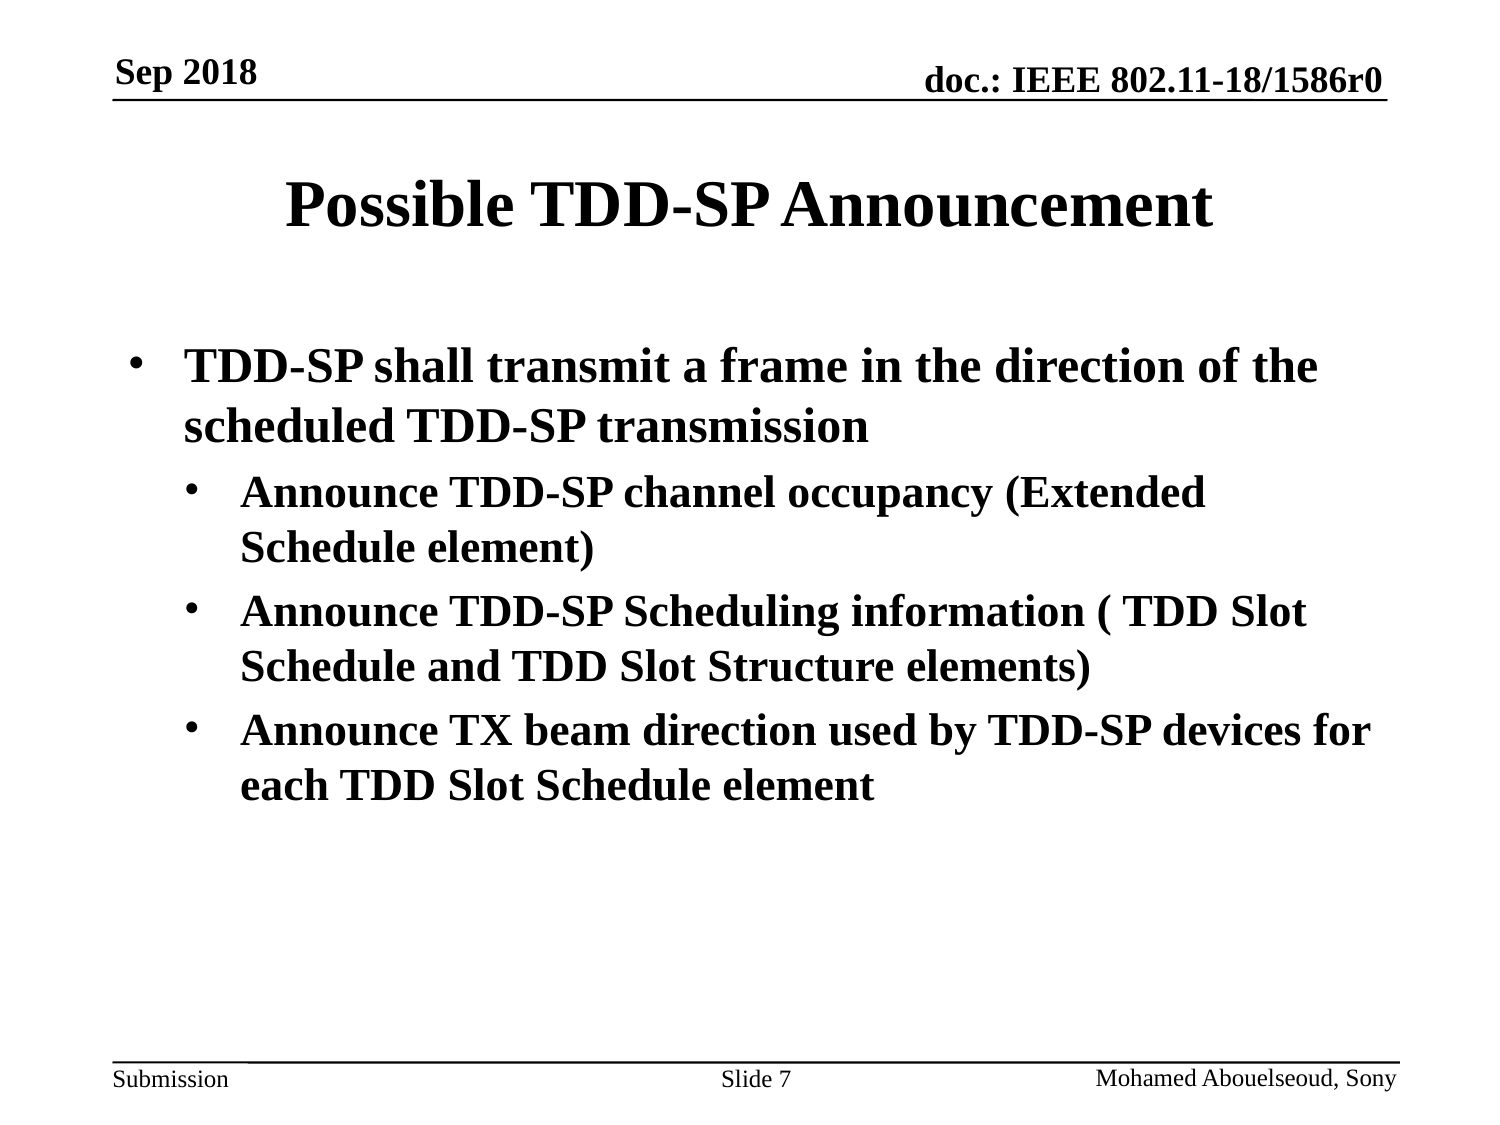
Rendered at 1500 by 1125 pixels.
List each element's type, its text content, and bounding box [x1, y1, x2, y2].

title Possible TDD-SP Announcement [112, 112, 1388, 288]
slide_number Slide 7 [712, 1062, 800, 1093]
list TDD-SP shall transmit a frame in the direction of the scheduled TDD-SP transmission Announce TDD-SP channel occupancy (Extended Schedule element) Announce TDD-SP Scheduling information ( TDD Slot Schedule and TDD Slot Structure elements) Announce TX beam direction used by TDD-SP devices for each TDD Slot Schedule element [112, 324, 1388, 1000]
